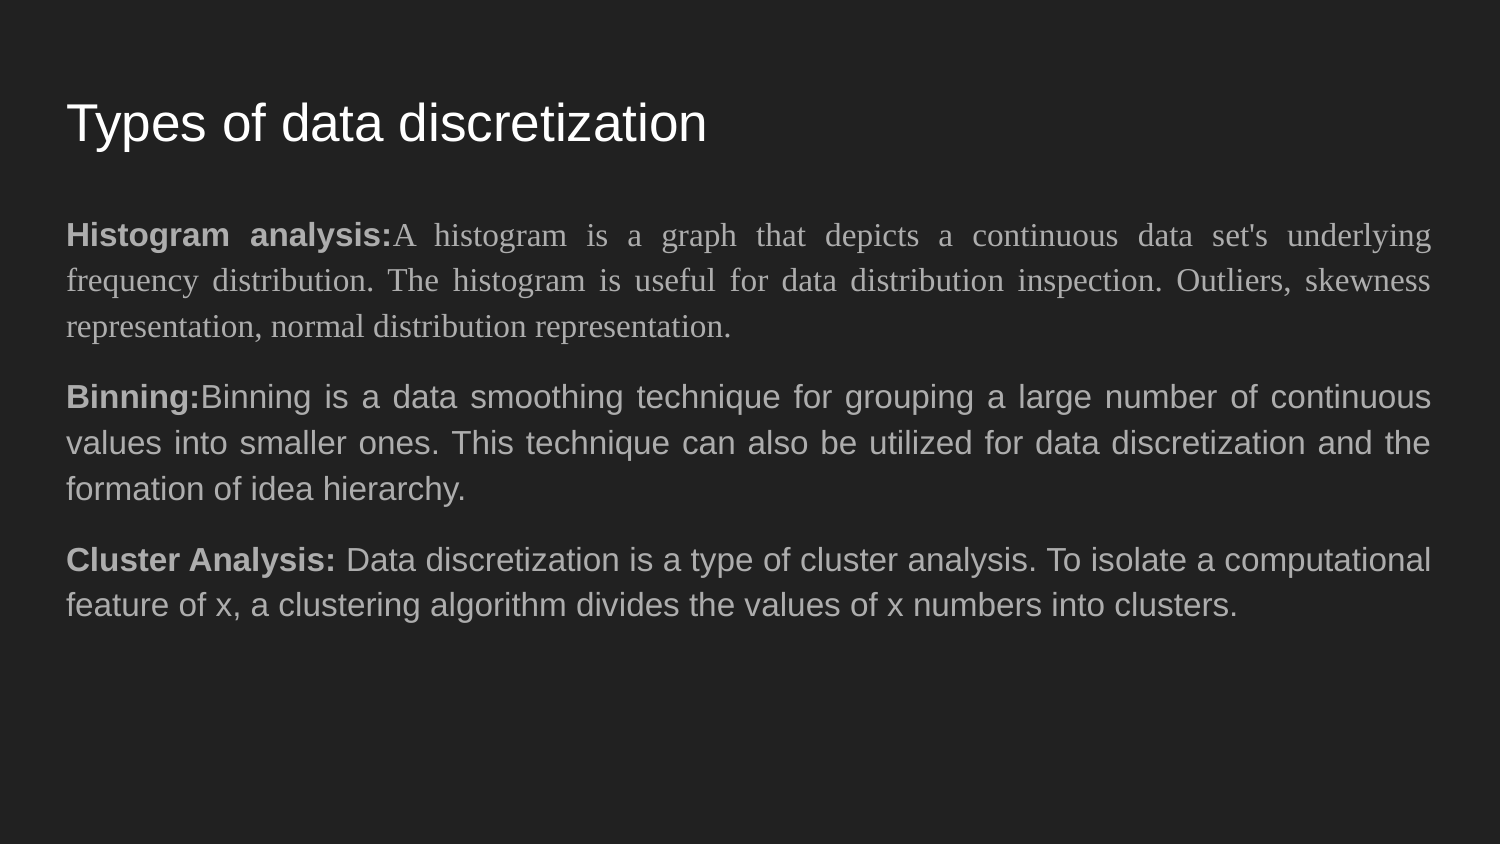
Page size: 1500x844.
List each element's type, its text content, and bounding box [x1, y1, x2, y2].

title Types of data discretization [51, 72, 1449, 167]
list Histogram analysis:A histogram is a graph that depicts a continuous data set's underlying frequency distribution. The histogram is useful for data distribution inspection. Outliers, skewness representation, normal distribution representation. Binning:Binning is a data smoothing technique for grouping a large number of continuous values into smaller ones. This technique can also be utilized for data discretization and the formation of idea hierarchy. Cluster Analysis: Data discretization is a type of cluster analysis. To isolate a computational feature of x, a clustering algorithm divides the values of x numbers into clusters. [51, 191, 1449, 740]
